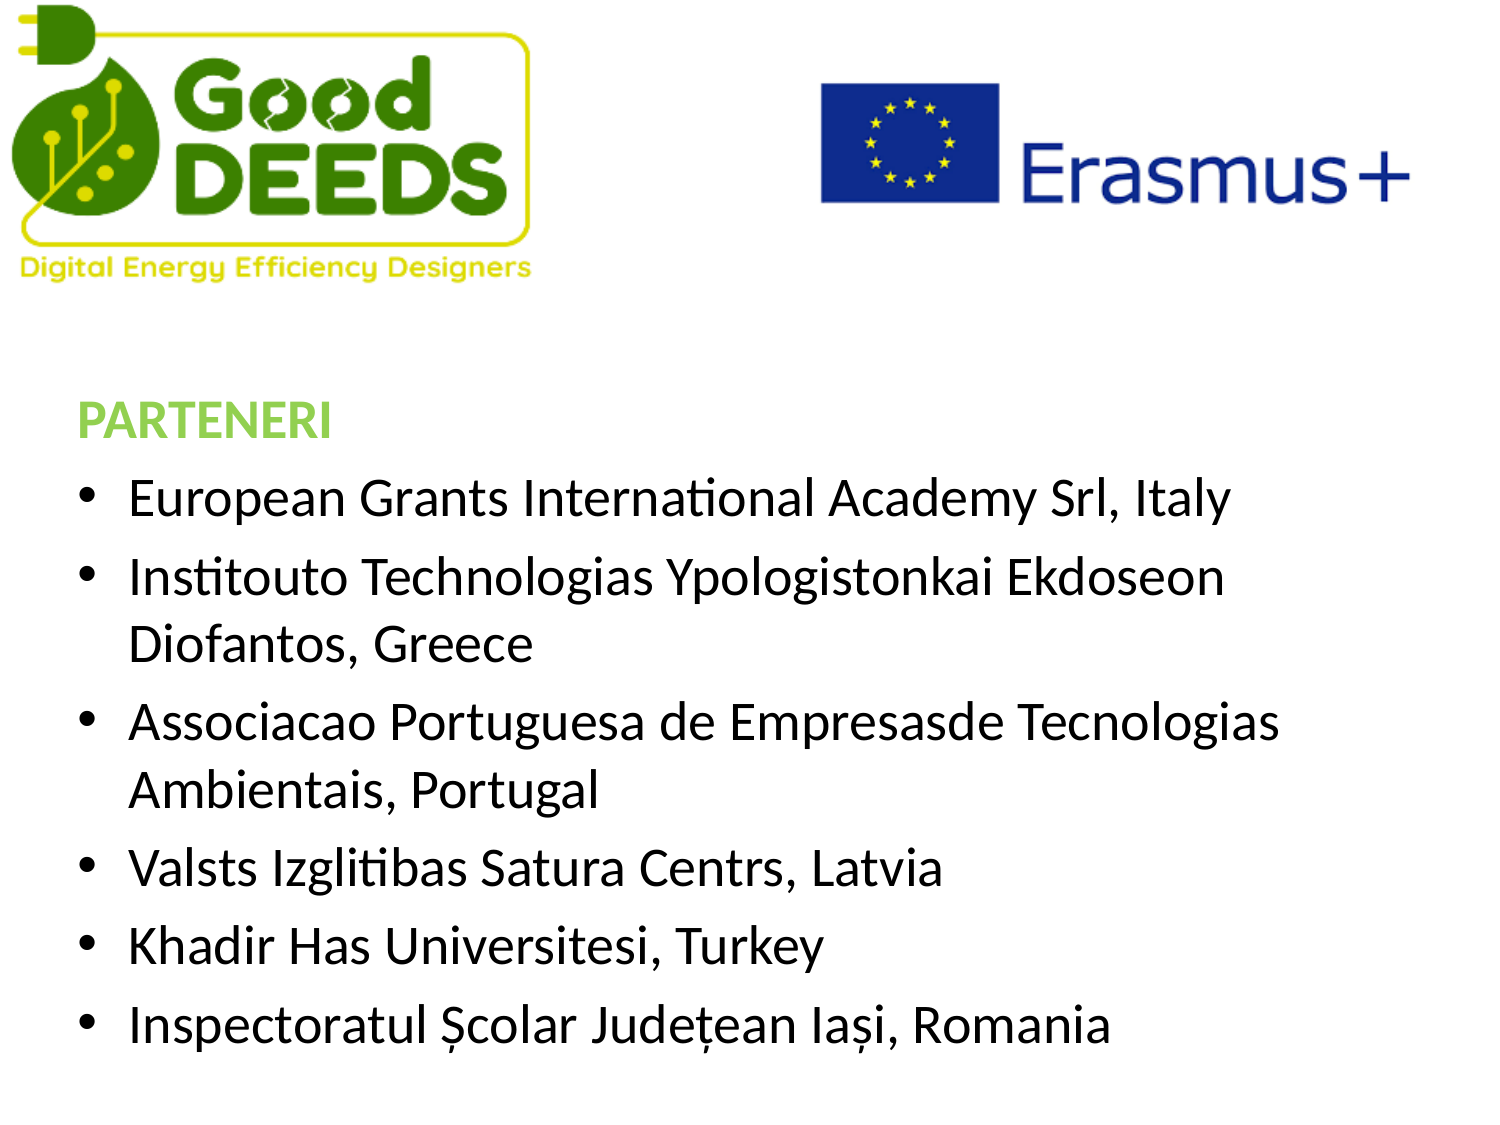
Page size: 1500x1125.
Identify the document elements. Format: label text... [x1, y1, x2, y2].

list PARTENERI European Grants International Academy Srl, Italy Institouto Technologias Ypologistonkai Ekdoseon Diofantos, Greece Associacao Portuguesa de Empresasde Tecnologias Ambientais, Portugal Valsts Izglitibas Satura Centrs, Latvia Khadir Has Universitesi, Turkey Inspectoratul Școlar Județean Iași, Romania [62, 375, 1400, 1068]
picture [3, 0, 538, 288]
picture [787, 49, 1444, 238]
